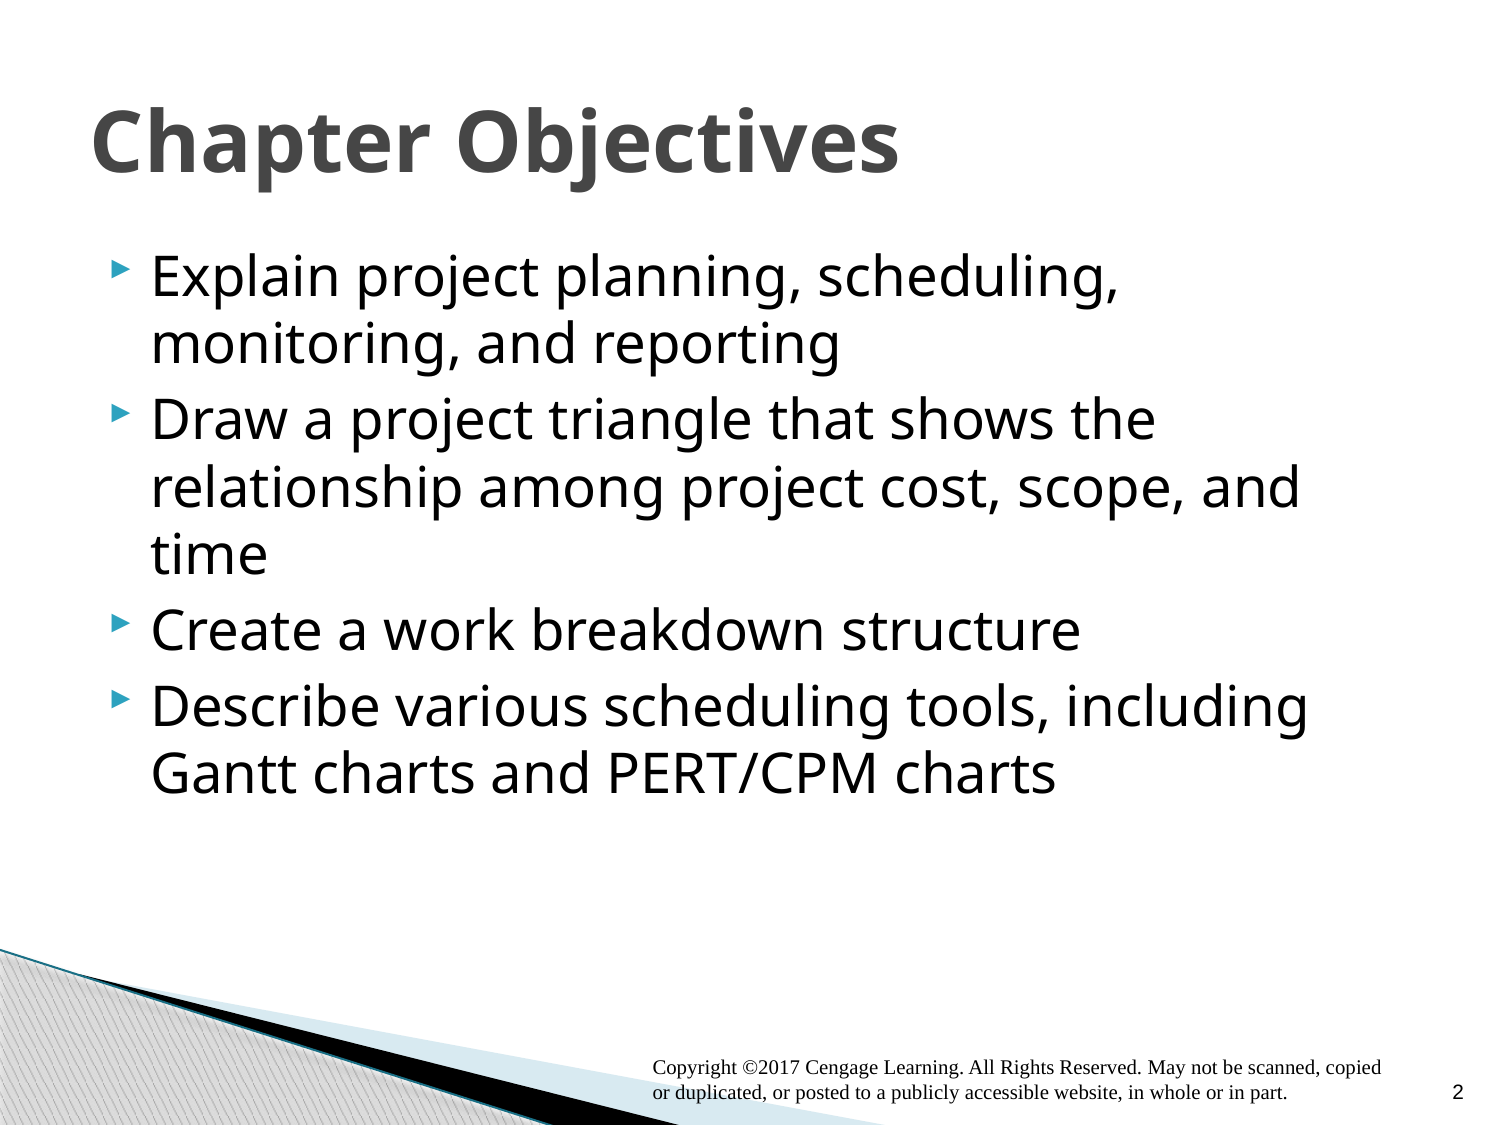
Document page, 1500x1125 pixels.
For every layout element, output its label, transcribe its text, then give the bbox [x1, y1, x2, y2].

slide_number 2 [1419, 1051, 1479, 1112]
list Explain project planning, scheduling, monitoring, and reporting Draw a project triangle that shows the relationship among project cost, scope, and time Create a work breakdown structure Describe various scheduling tools, including Gantt charts and PERT/CPM charts [75, 232, 1426, 975]
footer Copyright ©2017 Cengage Learning. All Rights Reserved. May not be scanned, copied or duplicated, or posted to a publicly accessible website, in whole or in part. [637, 1051, 1419, 1112]
title Chapter Objectives [75, 45, 1425, 233]
